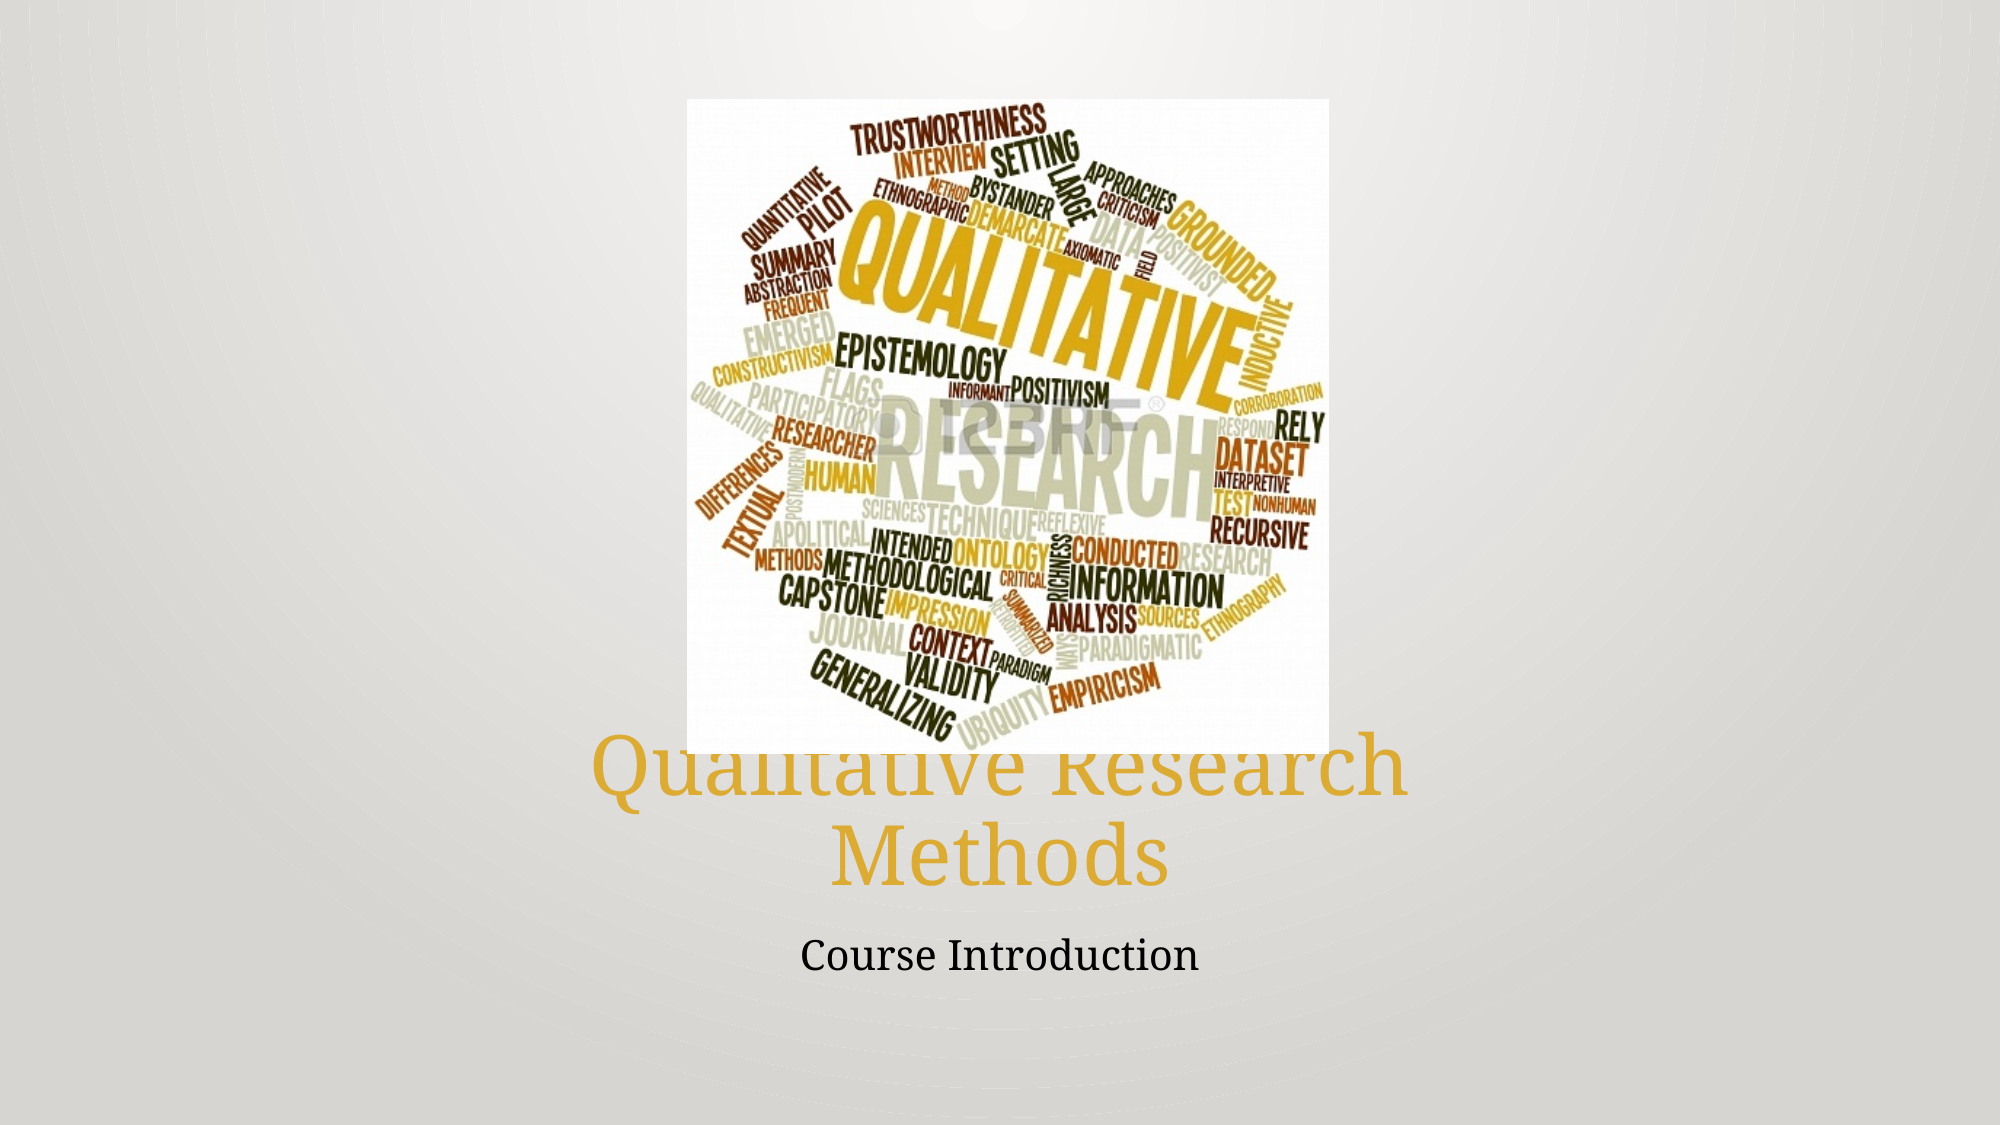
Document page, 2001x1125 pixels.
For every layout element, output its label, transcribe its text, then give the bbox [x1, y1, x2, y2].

subtitle Course Introduction [399, 911, 1600, 1050]
title Qualitative Research Methods [399, 816, 1600, 911]
picture [687, 99, 1329, 755]
